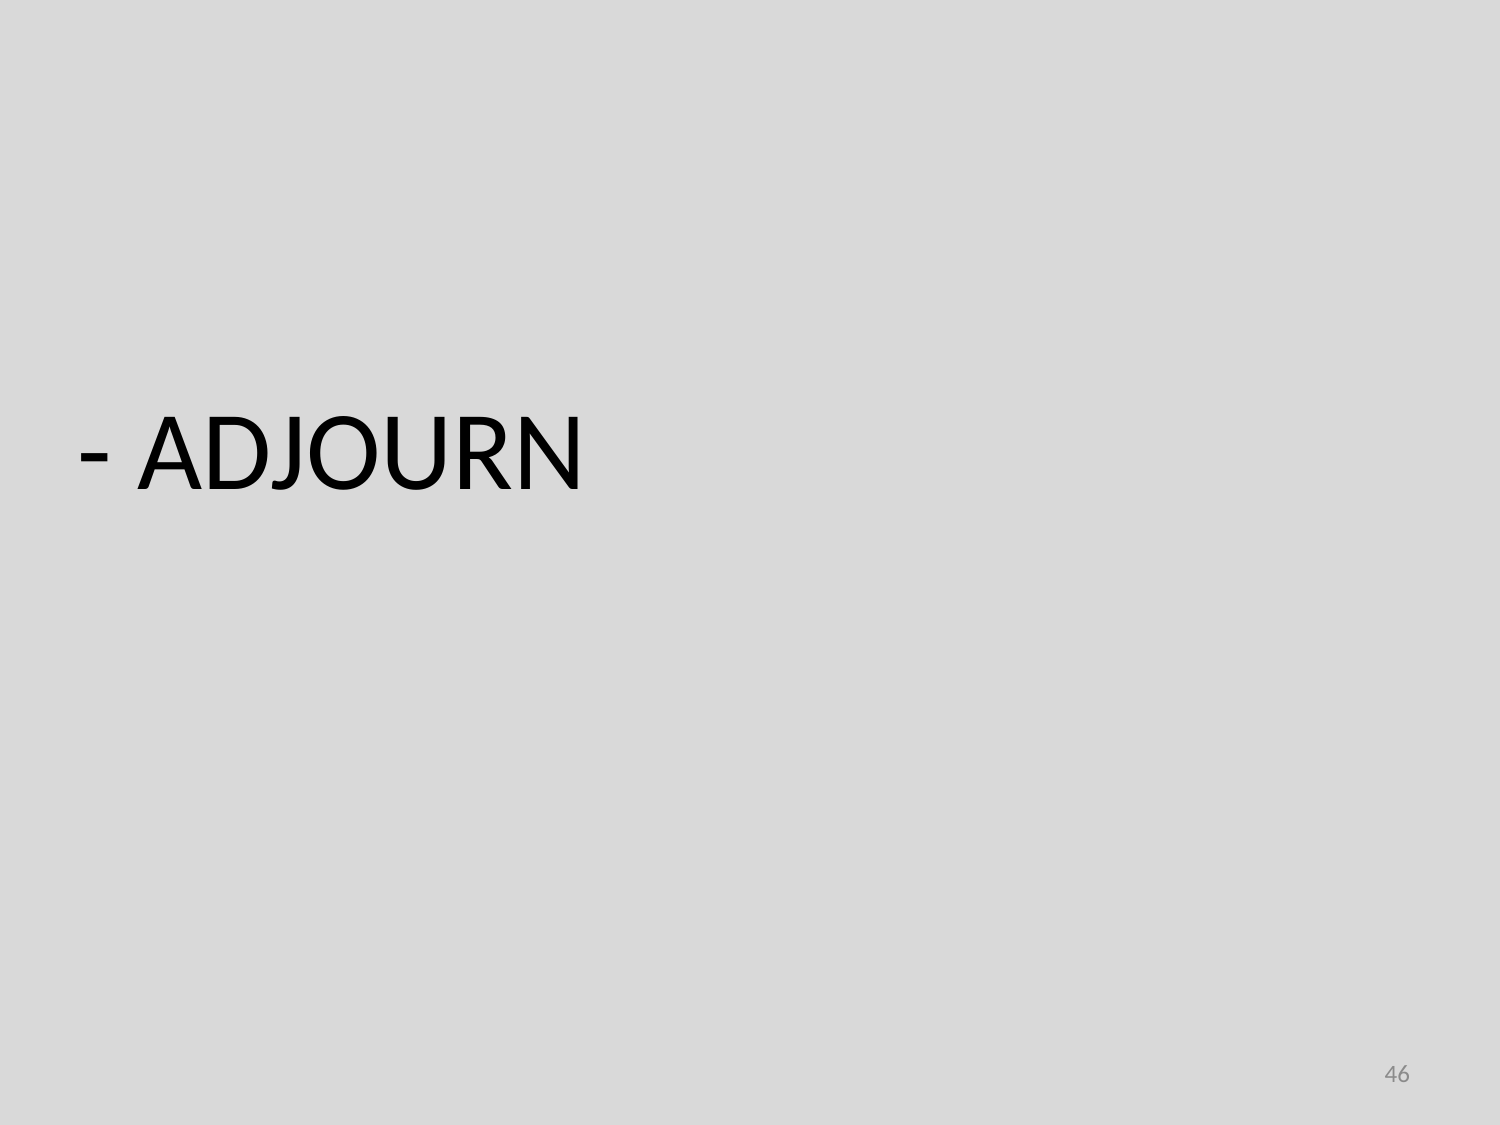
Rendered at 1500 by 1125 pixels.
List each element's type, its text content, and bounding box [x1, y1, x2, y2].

slide_number 46 [1074, 1042, 1425, 1103]
list - ADJOURN [62, 370, 1488, 988]
